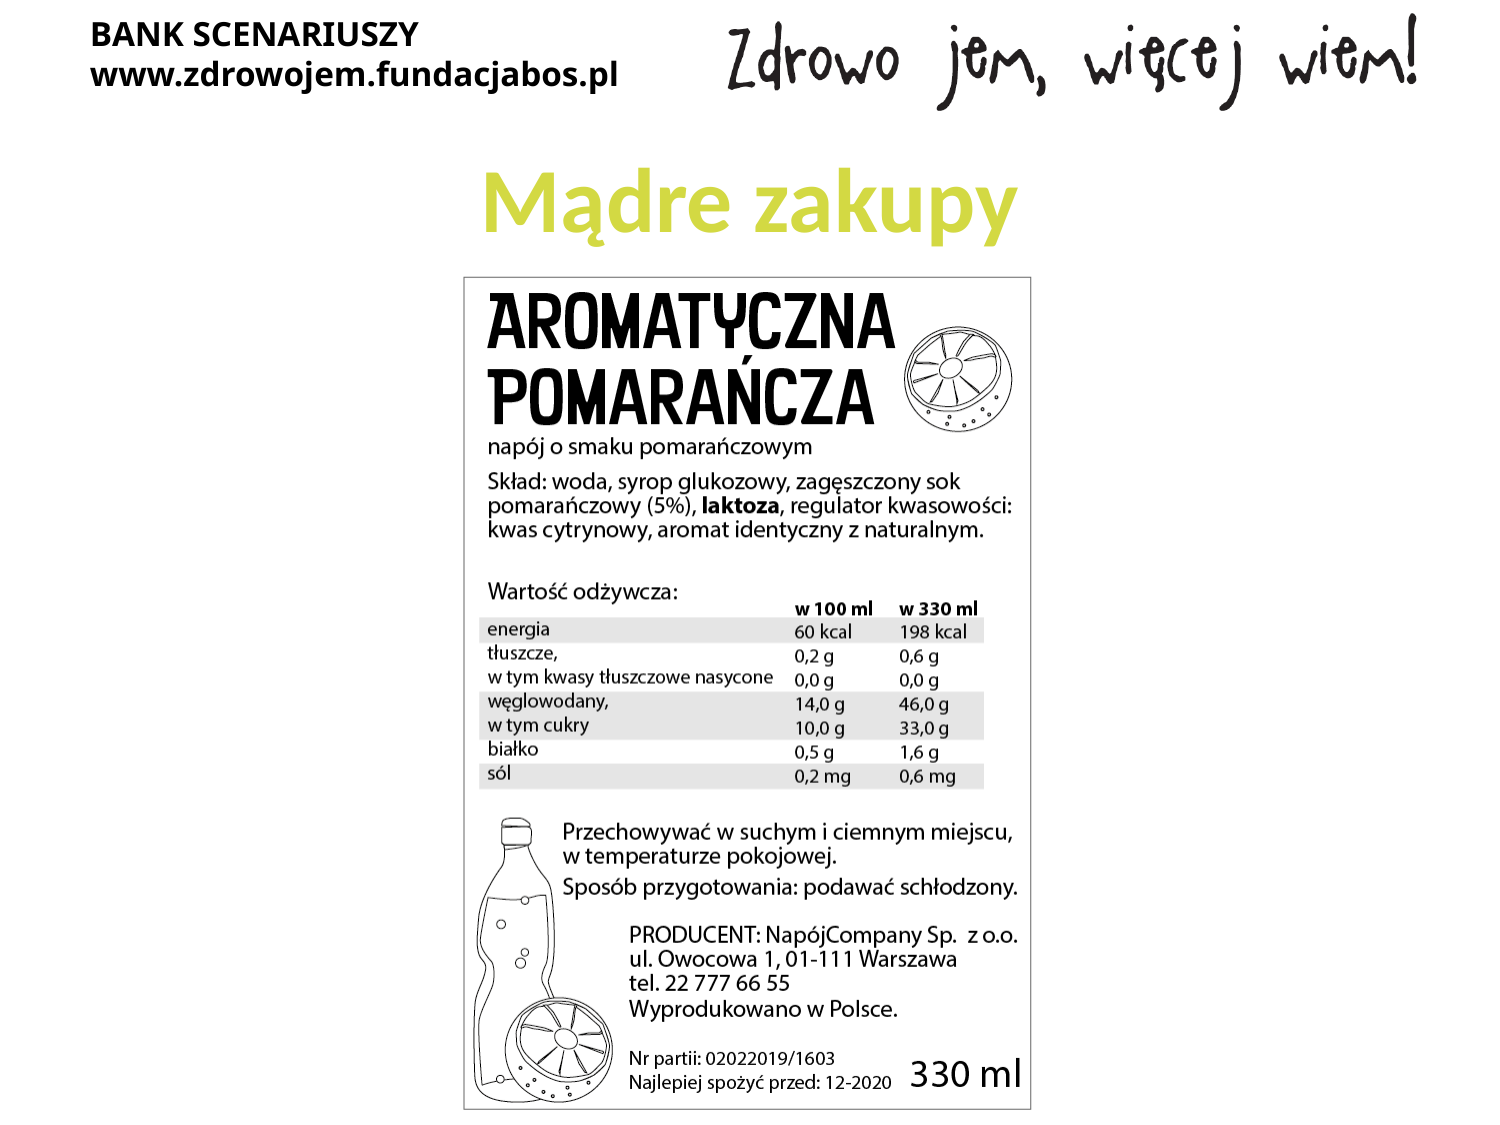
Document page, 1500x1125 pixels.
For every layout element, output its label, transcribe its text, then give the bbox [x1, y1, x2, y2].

title Mądre zakupy [75, 102, 1425, 291]
picture [451, 266, 1049, 1125]
picture [720, 10, 1424, 102]
